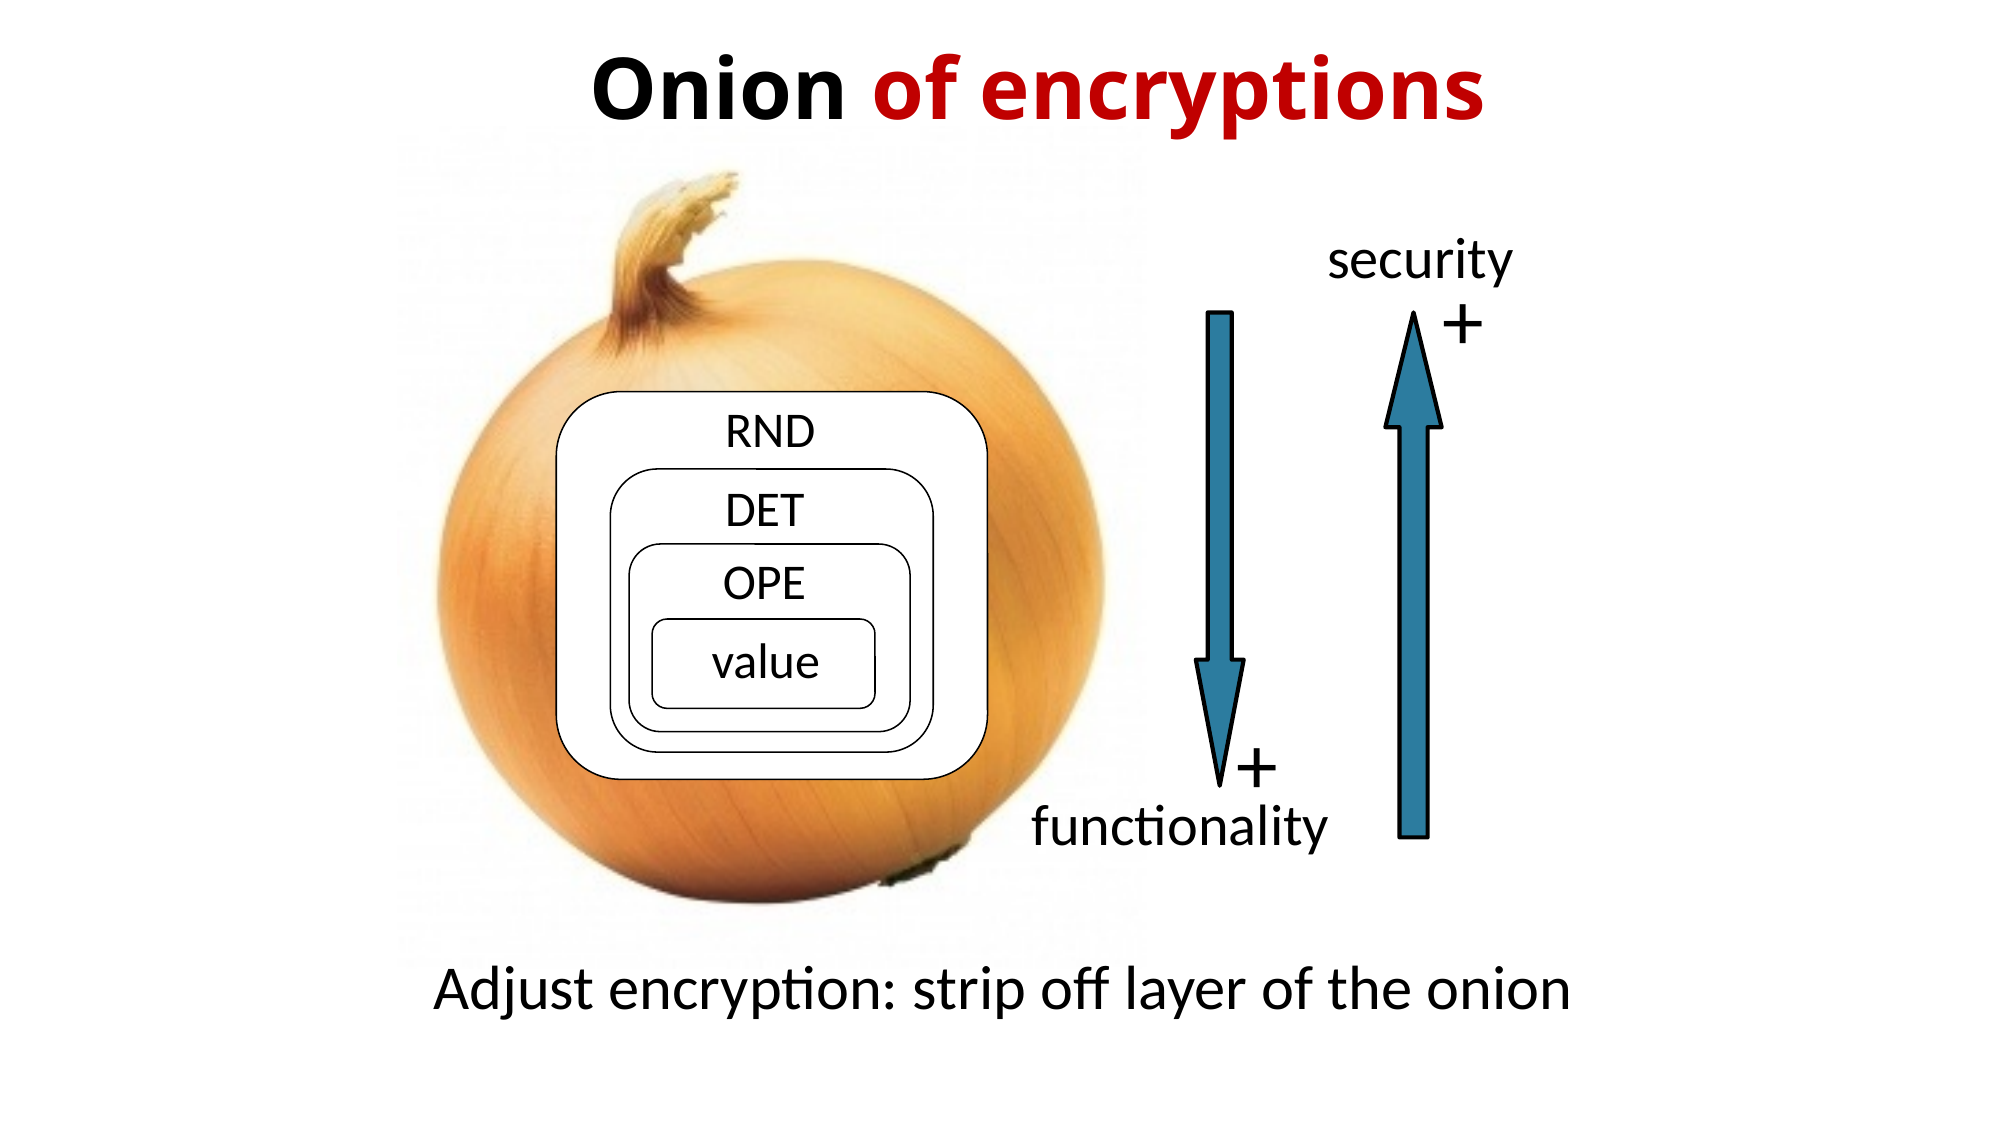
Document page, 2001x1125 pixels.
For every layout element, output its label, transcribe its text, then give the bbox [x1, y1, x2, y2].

picture [397, 126, 1147, 969]
text_box [1195, 312, 1244, 779]
text_box functionality [1152, 779, 1383, 865]
text_box Onion of encryptions [574, 0, 1925, 180]
text_box [1385, 312, 1442, 838]
text_box security [1312, 212, 1679, 298]
text_box + [1427, 298, 1538, 375]
text_box + [1221, 704, 1332, 779]
text_box Adjust encryption: strip off layer of the onion [418, 939, 1675, 1030]
